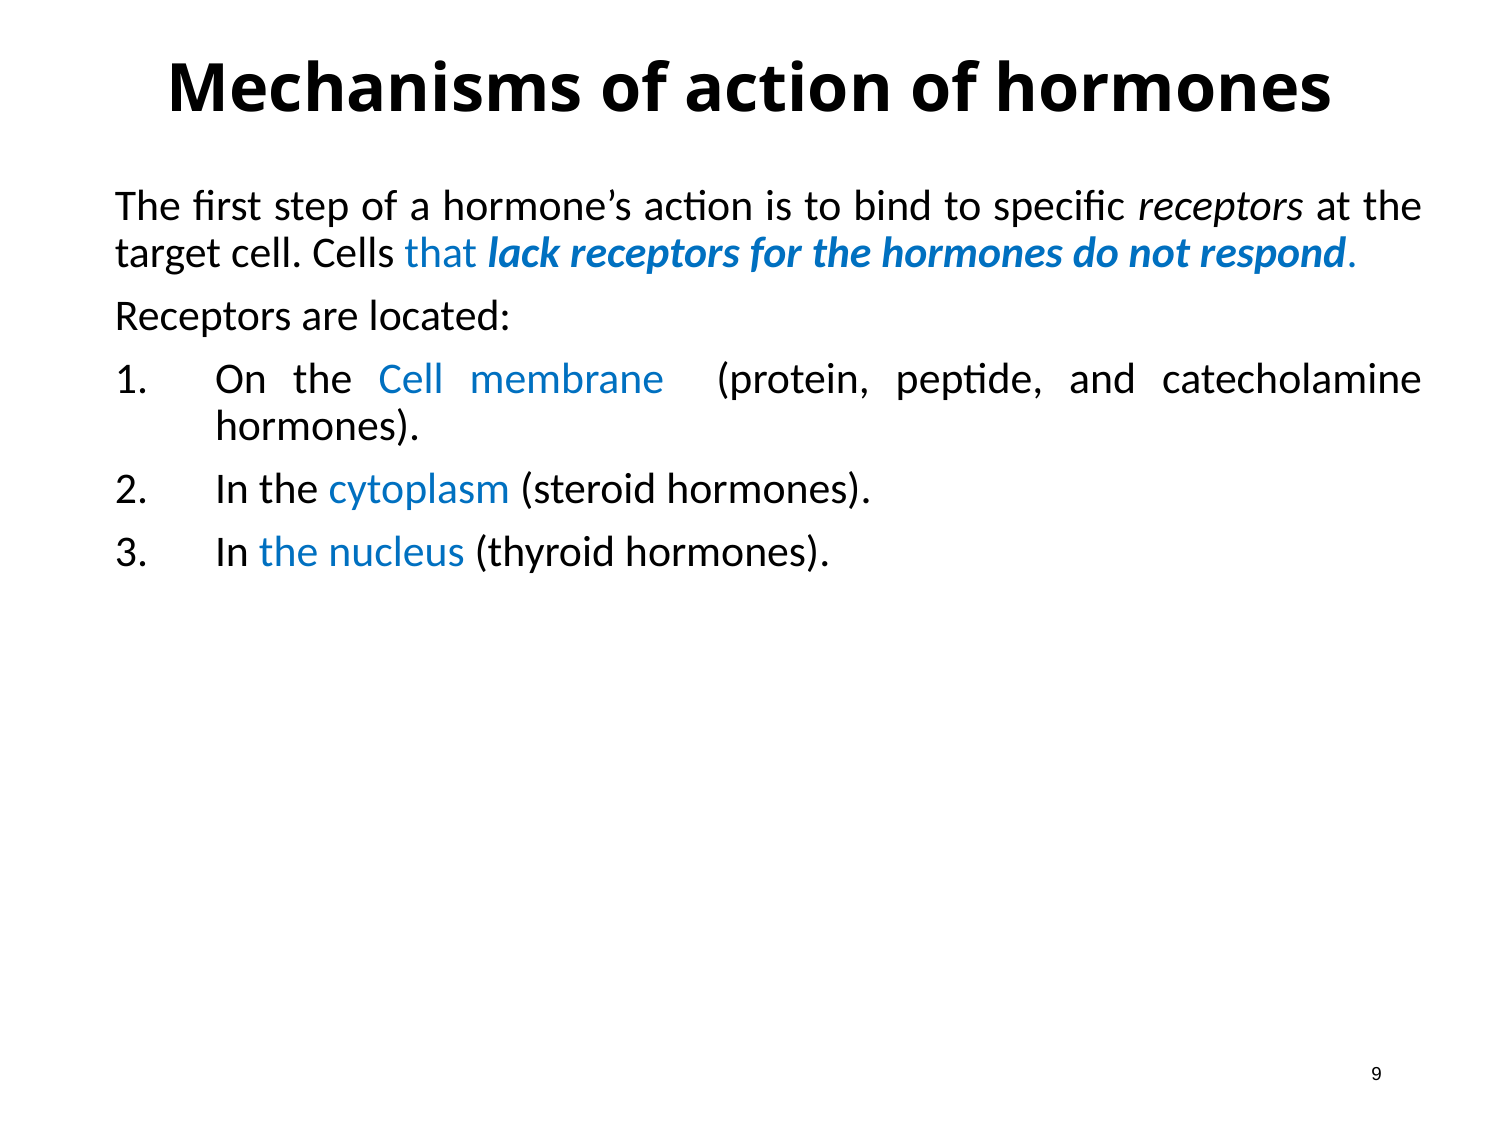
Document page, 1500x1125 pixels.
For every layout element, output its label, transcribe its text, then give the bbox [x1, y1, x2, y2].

list The first step of a hormone’s action is to bind to specific receptors at the target cell. Cells that lack receptors for the hormones do not respond. Receptors are located: On the Cell membrane (protein, peptide, and catecholamine hormones). In the cytoplasm (steroid hormones). In the nucleus (thyroid hormones). [99, 174, 1438, 1100]
title Mechanisms of action of hormones [75, 45, 1425, 135]
slide_number 9 [1059, 1042, 1397, 1103]
